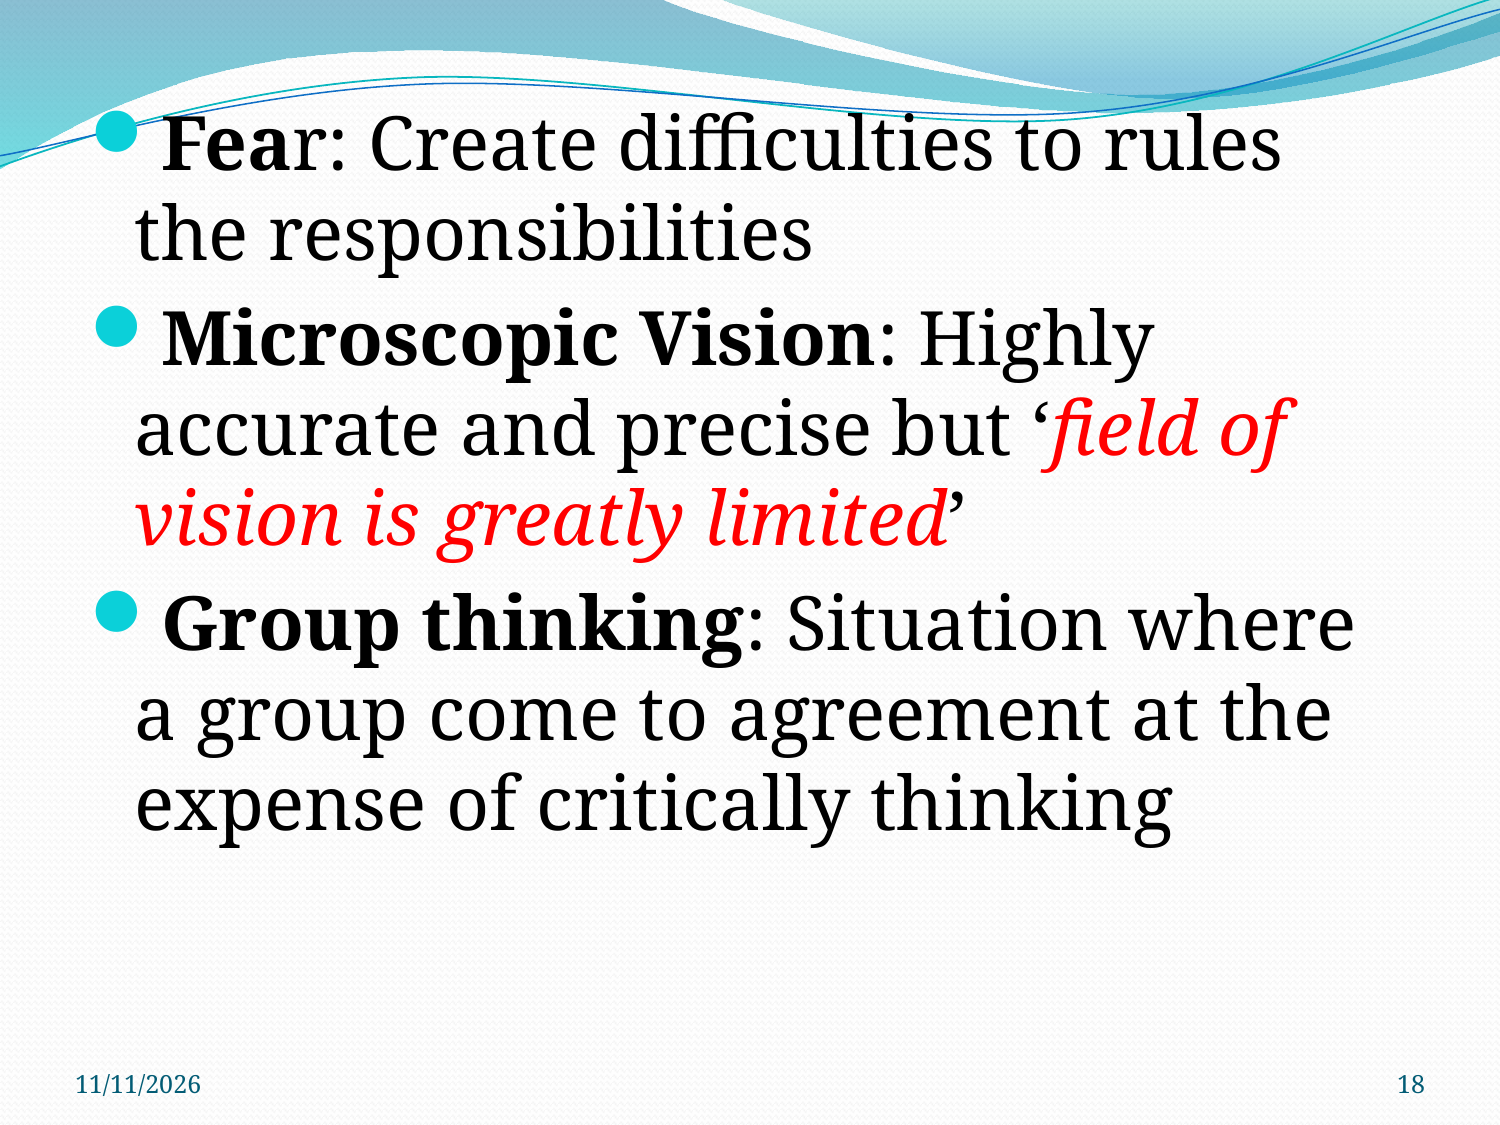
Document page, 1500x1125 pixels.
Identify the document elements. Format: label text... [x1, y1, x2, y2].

list Fear: Create difficulties to rules the responsibilities Microscopic Vision: Highly accurate and precise but ‘field of vision is greatly limited’ Group thinking: Situation where a group come to agreement at the expense of critically thinking [75, 87, 1425, 1005]
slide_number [75, 1042, 425, 1103]
slide_number 18 [1299, 1042, 1425, 1103]
